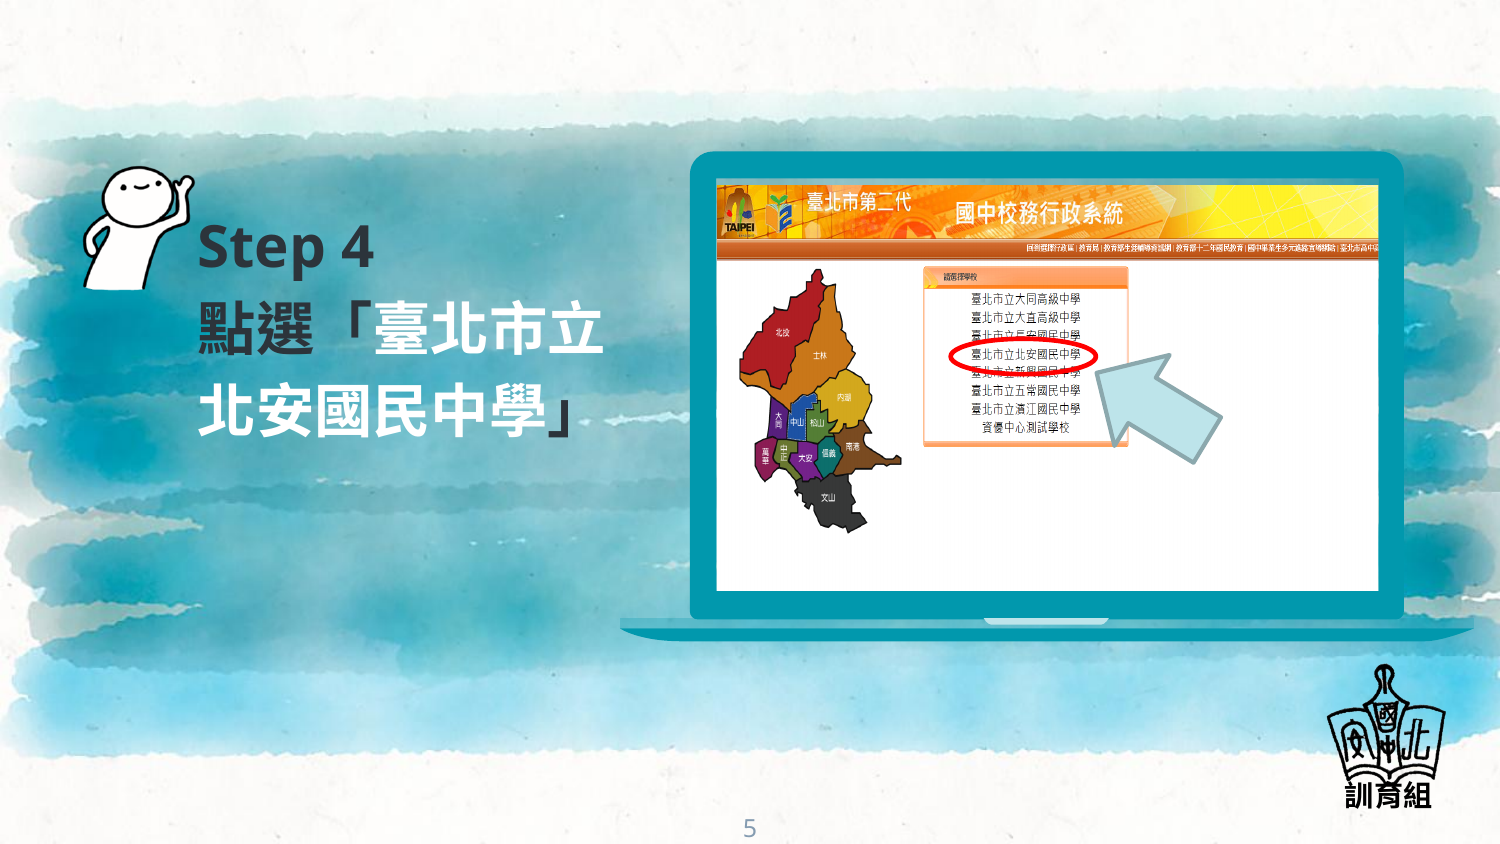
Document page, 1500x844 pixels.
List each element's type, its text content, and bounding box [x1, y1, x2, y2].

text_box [1320, 661, 1461, 821]
slide_number 5 [705, 797, 795, 844]
picture [0, 0, 1500, 844]
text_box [619, 151, 1475, 642]
list Step 4 點選「臺北市立 北安國民中學」 [183, 148, 681, 505]
